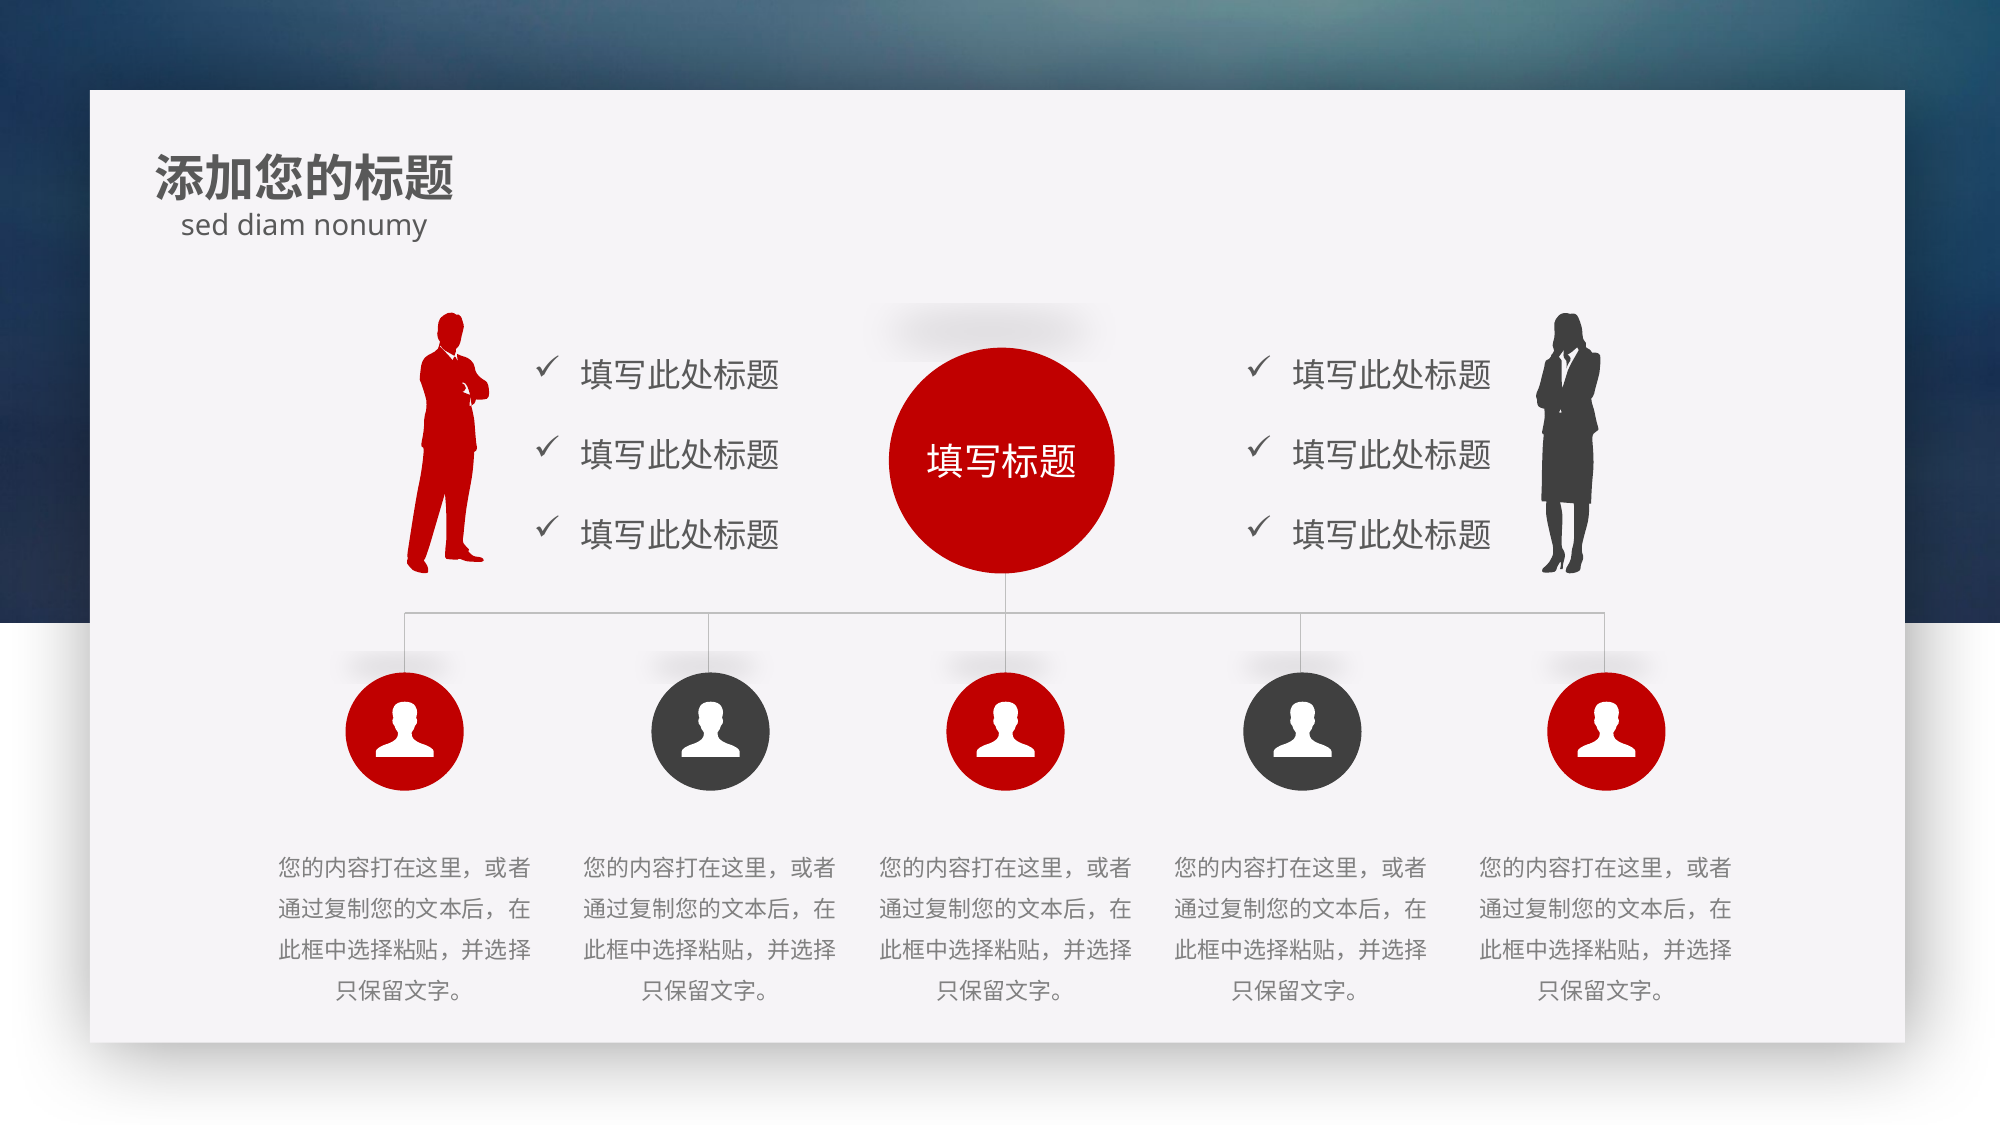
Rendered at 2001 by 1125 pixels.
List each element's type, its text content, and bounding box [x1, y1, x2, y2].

text_box 填写标题 [887, 346, 1116, 575]
text_box [650, 671, 771, 792]
text_box [375, 701, 434, 757]
text_box [344, 671, 465, 792]
text_box [945, 671, 1066, 792]
text_box [976, 701, 1035, 757]
text_box 填写此处标题 填写此处标题 填写此处标题 [518, 306, 796, 562]
text_box [1577, 701, 1636, 757]
text_box [1273, 701, 1332, 757]
text_box 您的内容打在这里，或者通过复制您的文本后，在此框中选择粘贴，并选择只保留文字。 [561, 831, 857, 1012]
picture [0, 0, 2000, 623]
text_box [1242, 671, 1363, 792]
text_box [1546, 671, 1667, 792]
text_box 您的内容打在这里，或者通过复制您的文本后，在此框中选择粘贴，并选择只保留文字。 [857, 831, 1152, 1012]
text_box 您的内容打在这里，或者通过复制您的文本后，在此框中选择粘贴，并选择只保留文字。 [255, 831, 554, 1012]
text_box 您的内容打在这里，或者通过复制您的文本后，在此框中选择粘贴，并选择只保留文字。 [1152, 831, 1450, 1012]
text_box [1534, 312, 1602, 575]
text_box 添加您的标题 sed diam nonumy [139, 138, 469, 249]
text_box 填写此处标题 填写此处标题 填写此处标题 [1230, 306, 1507, 562]
text_box 您的内容打在这里，或者通过复制您的文本后，在此框中选择粘贴，并选择只保留文字。 [1457, 831, 1756, 1012]
text_box [405, 311, 491, 575]
text_box [681, 701, 740, 757]
